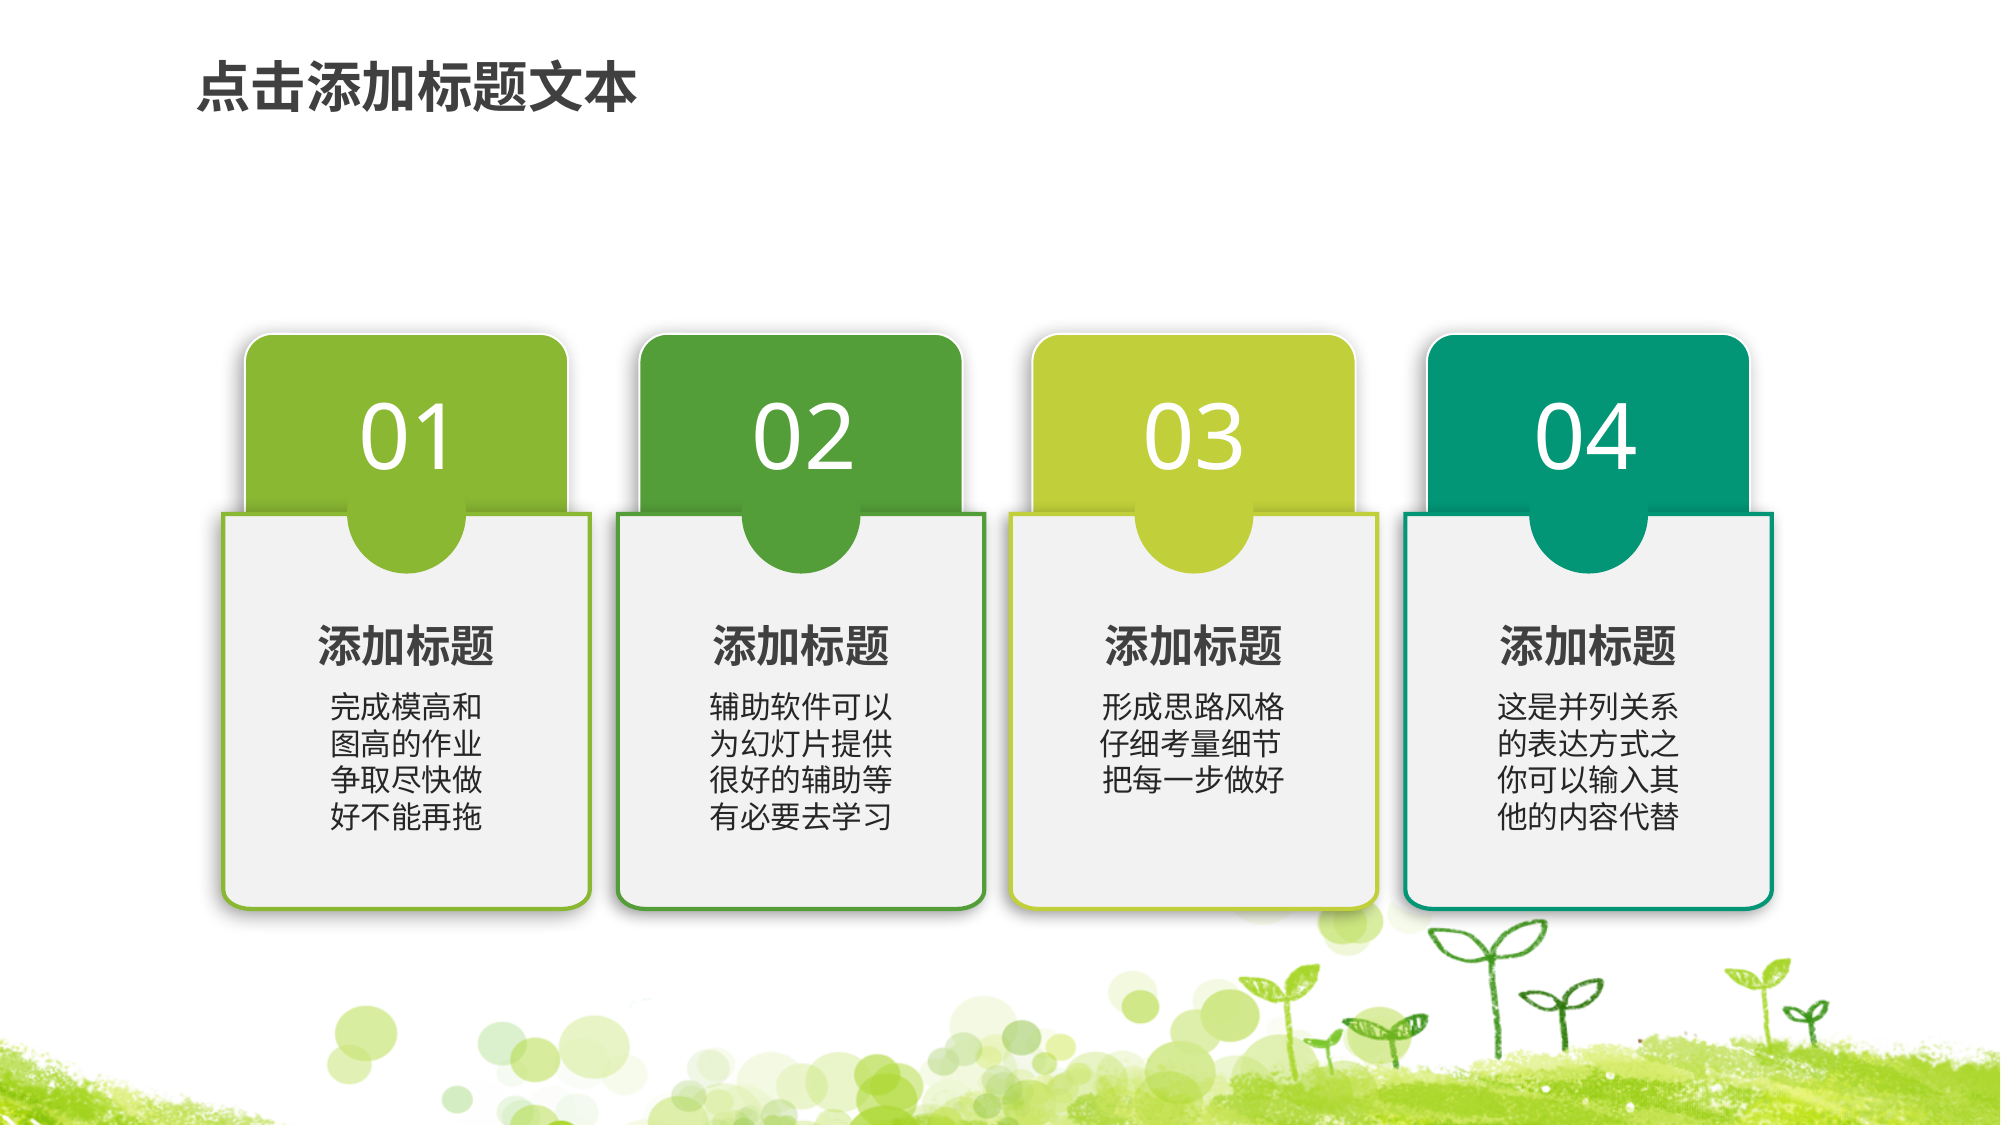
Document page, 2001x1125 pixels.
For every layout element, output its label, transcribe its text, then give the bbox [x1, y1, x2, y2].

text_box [223, 333, 590, 909]
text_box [1010, 333, 1378, 909]
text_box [1405, 333, 1772, 909]
picture [0, 830, 2001, 1125]
text_box 点击添加标题文本 [180, 44, 655, 127]
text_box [617, 333, 985, 909]
